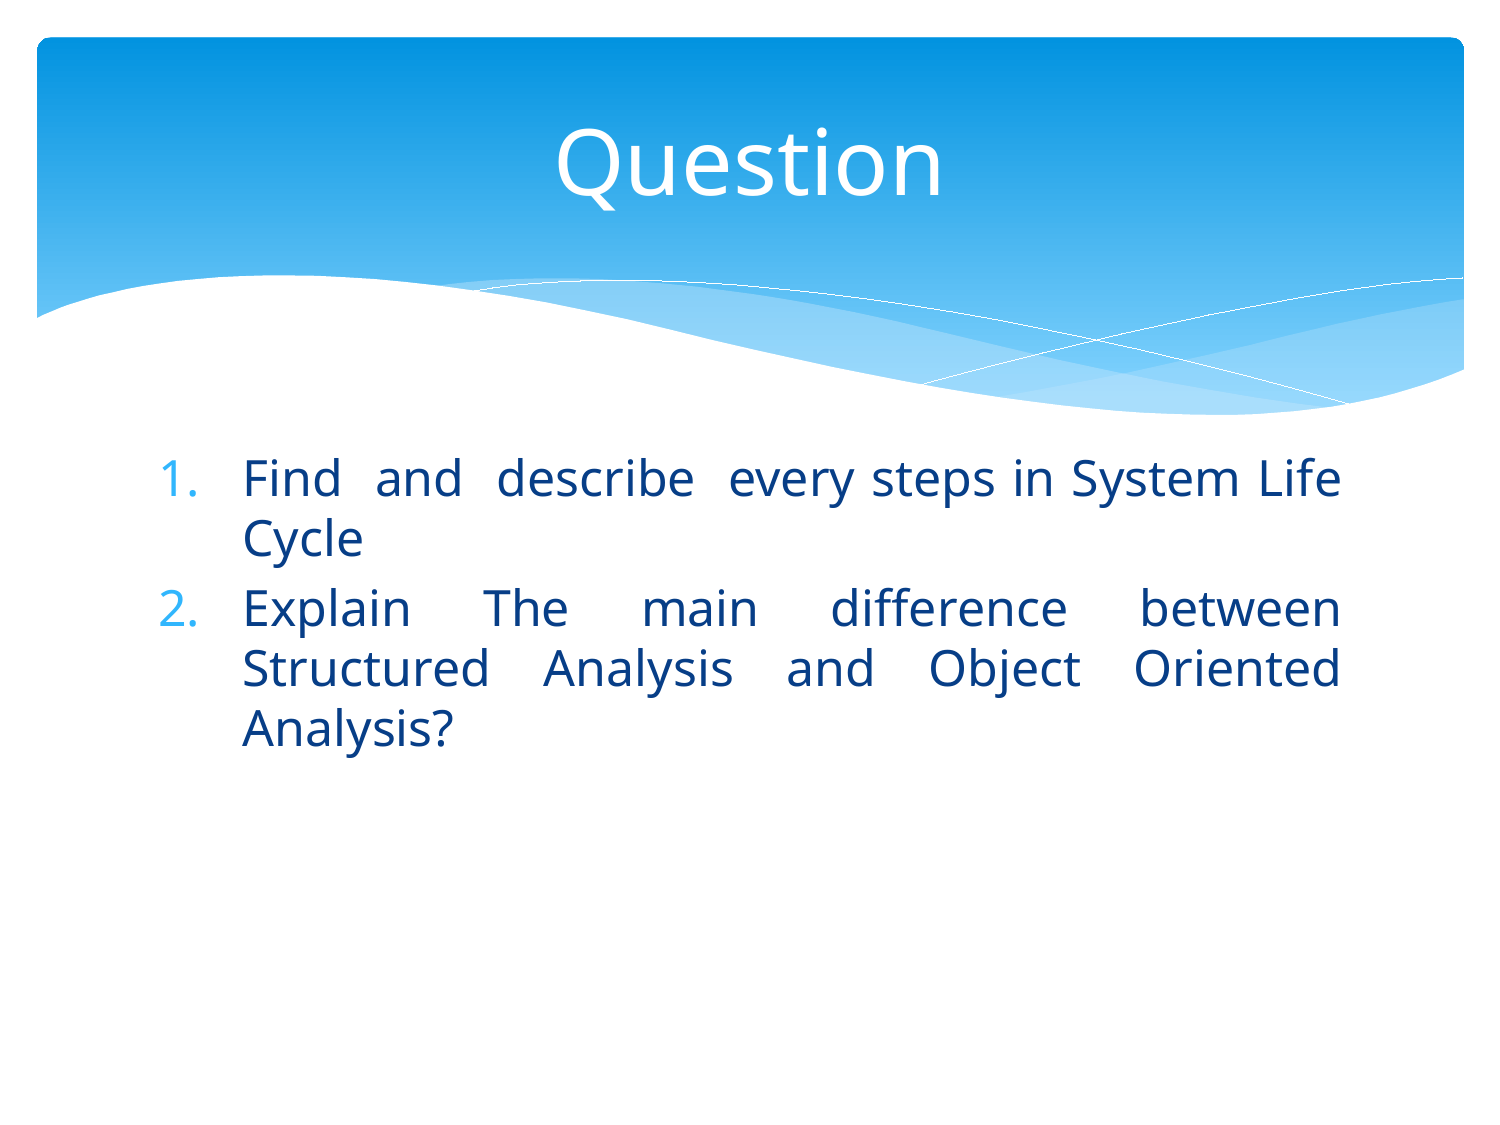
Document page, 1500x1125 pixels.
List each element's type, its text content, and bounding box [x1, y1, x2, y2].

title Question [75, 55, 1425, 261]
list Find and describe every steps in System Life Cycle Explain The main difference between Structured Analysis and Object Oriented Analysis? [143, 438, 1359, 1005]
